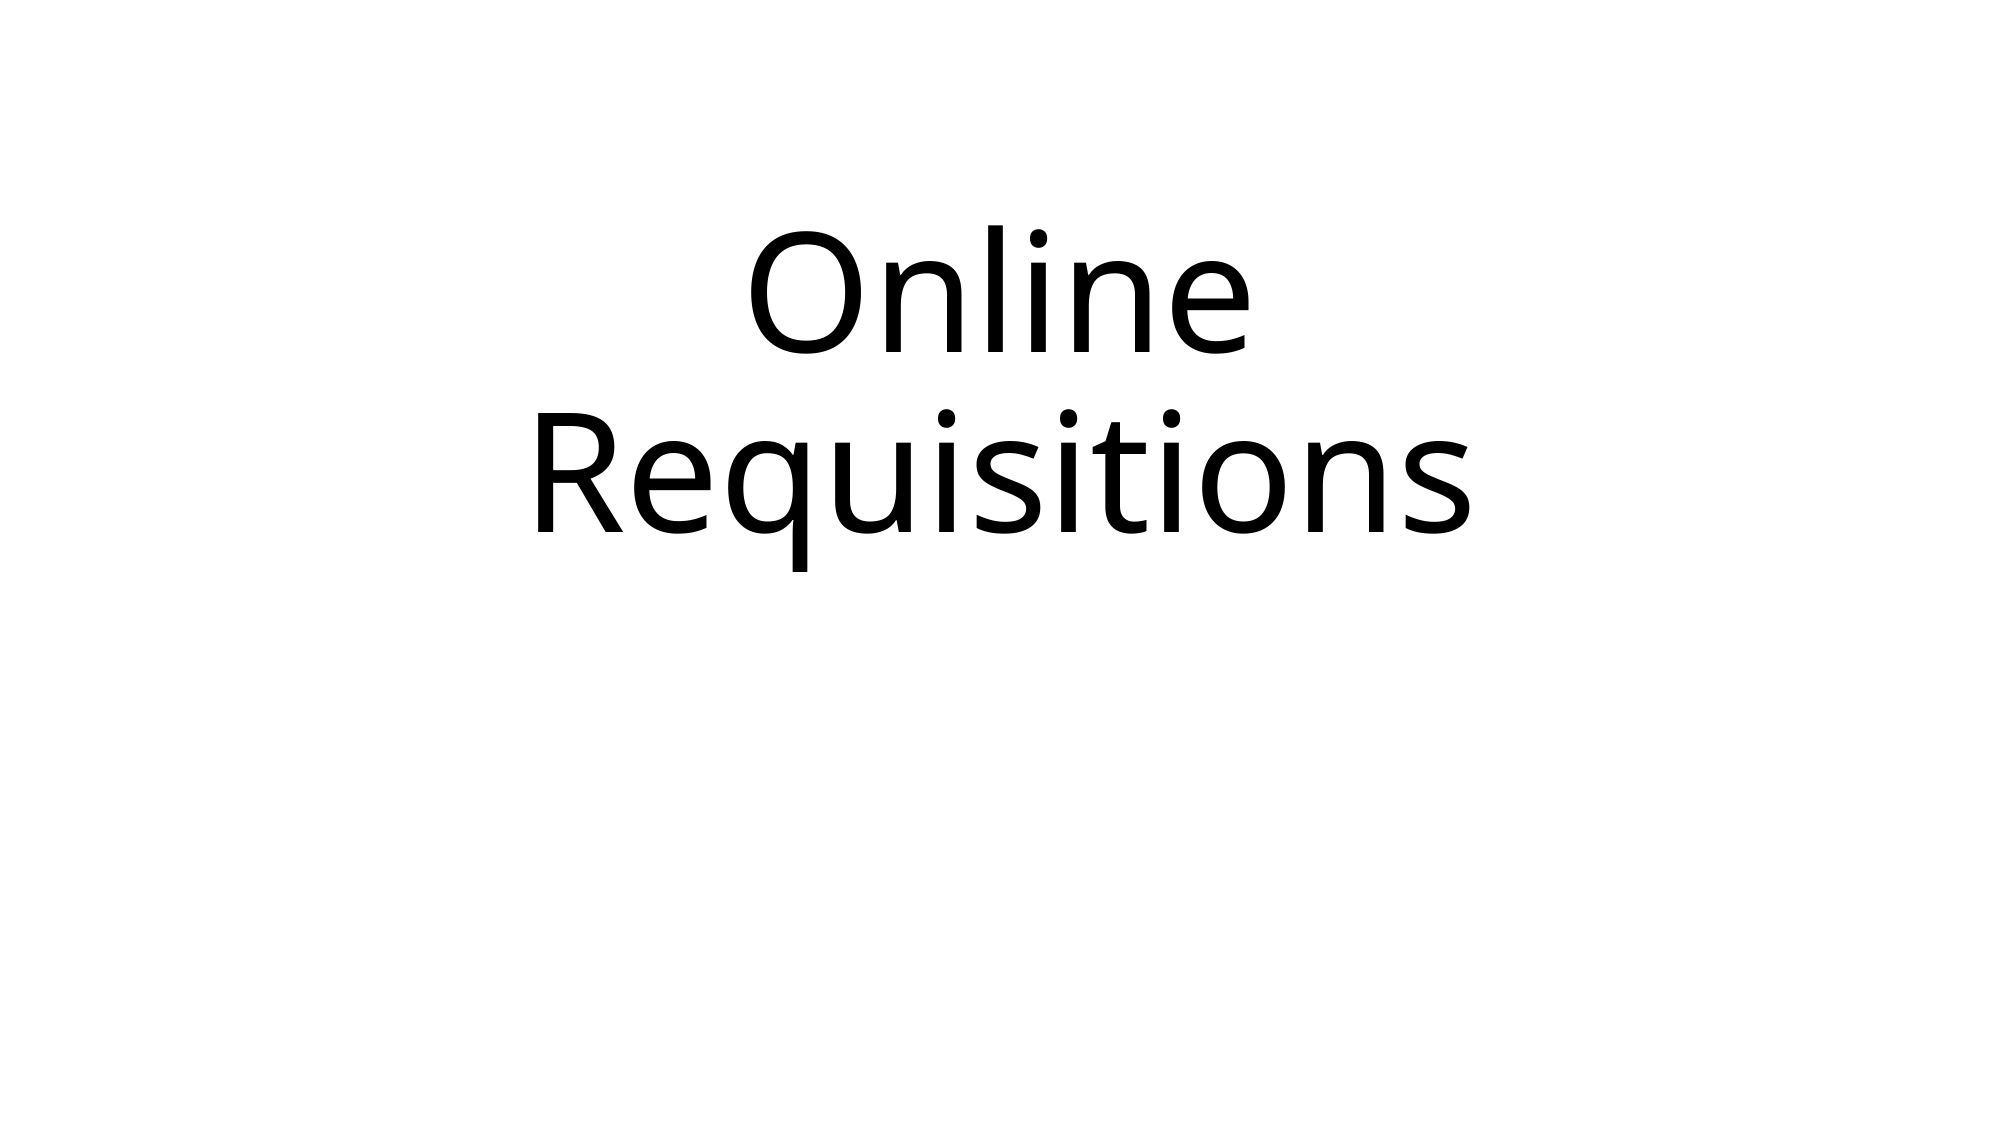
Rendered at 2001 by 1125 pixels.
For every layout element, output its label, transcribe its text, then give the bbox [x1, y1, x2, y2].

title Online Requisitions [249, 184, 1750, 576]
